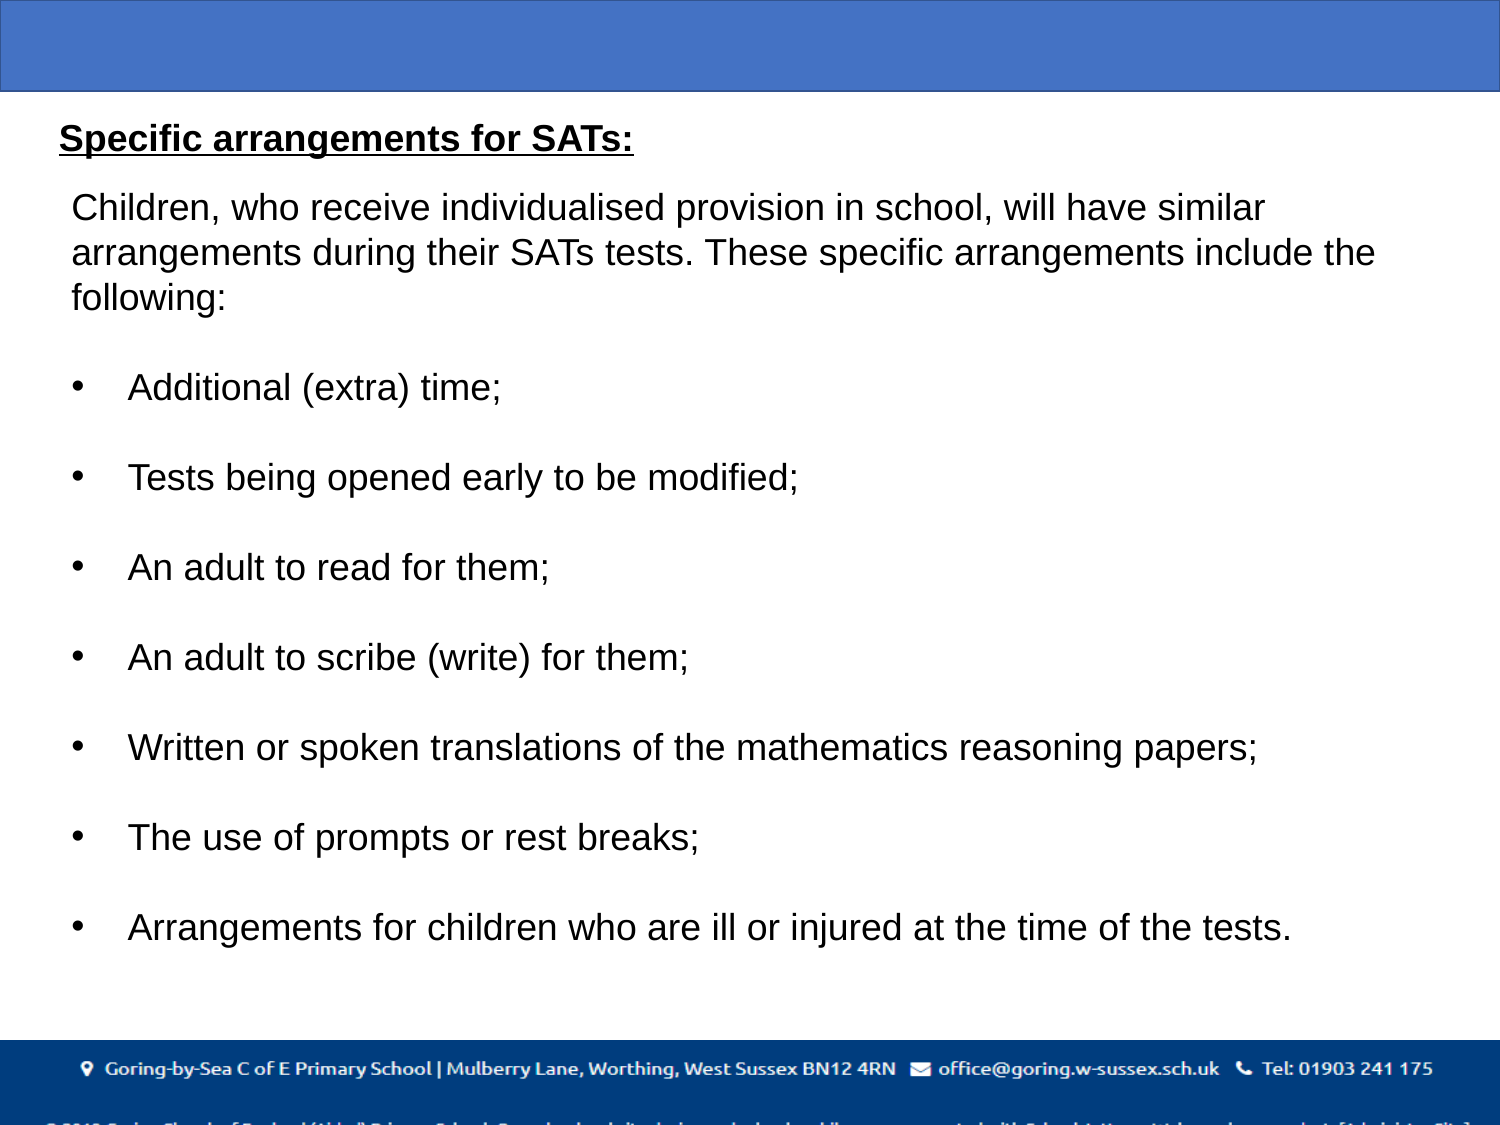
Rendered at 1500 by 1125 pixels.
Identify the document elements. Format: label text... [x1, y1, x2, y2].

text_box Children, who receive individualised provision in school, will have similar arrangements during their SATs tests. These specific arrangements include the following: Additional (extra) time; Tests being opened early to be modified; An adult to read for them; An adult to scribe (write) for them; Written or spoken translations of the mathematics reasoning papers; The use of prompts or rest breaks; Arrangements for children who are ill or injured at the time of the tests. [56, 175, 1459, 1001]
text_box Specific arrangements for SATs: [44, 106, 650, 167]
picture [0, 1040, 1500, 1125]
text_box [0, 0, 1500, 92]
